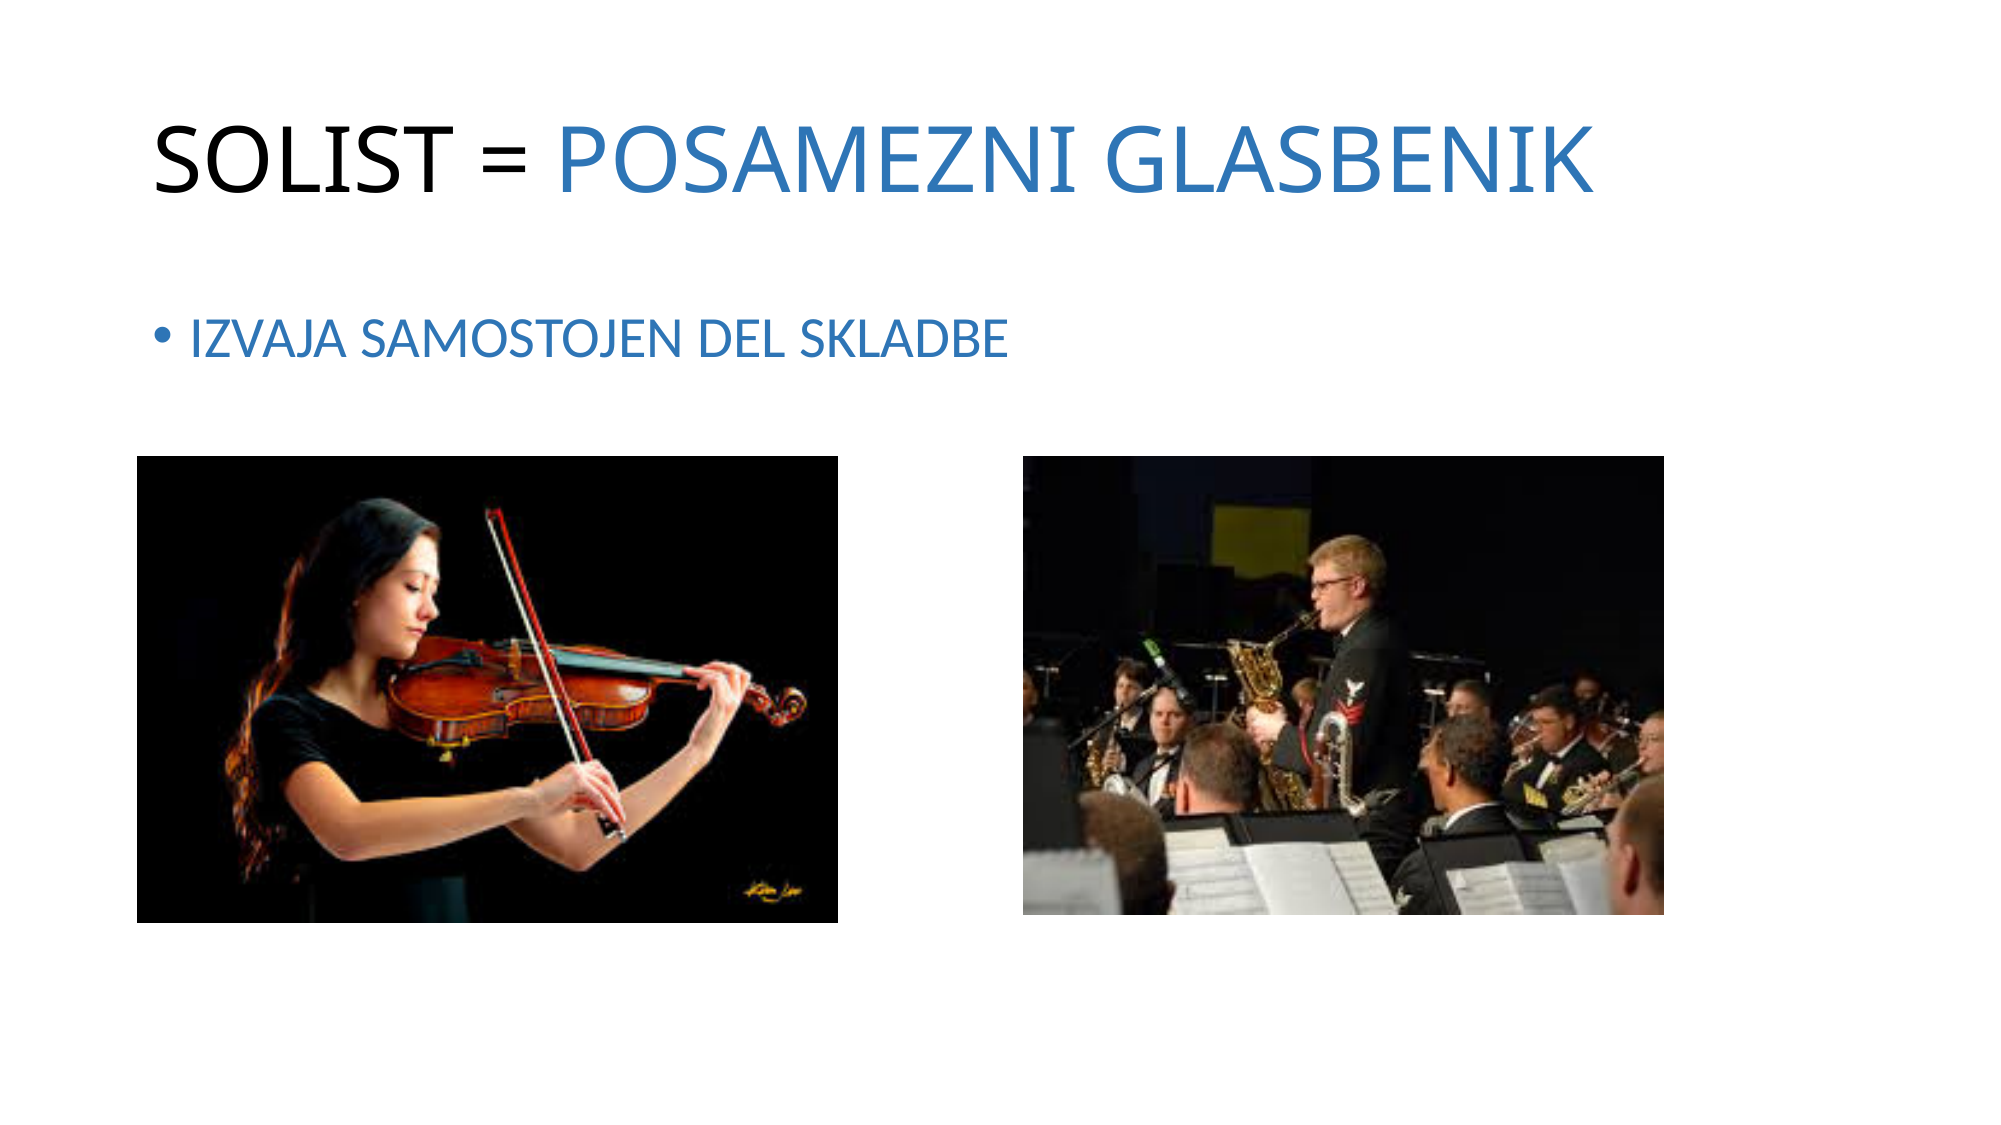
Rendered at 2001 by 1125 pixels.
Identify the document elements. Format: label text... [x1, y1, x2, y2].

picture [137, 456, 838, 923]
title SOLIST = POSAMEZNI GLASBENIK [137, 53, 1863, 272]
list IZVAJA SAMOSTOJEN DEL SKLADBE [137, 299, 1863, 1014]
picture [1023, 456, 1665, 915]
